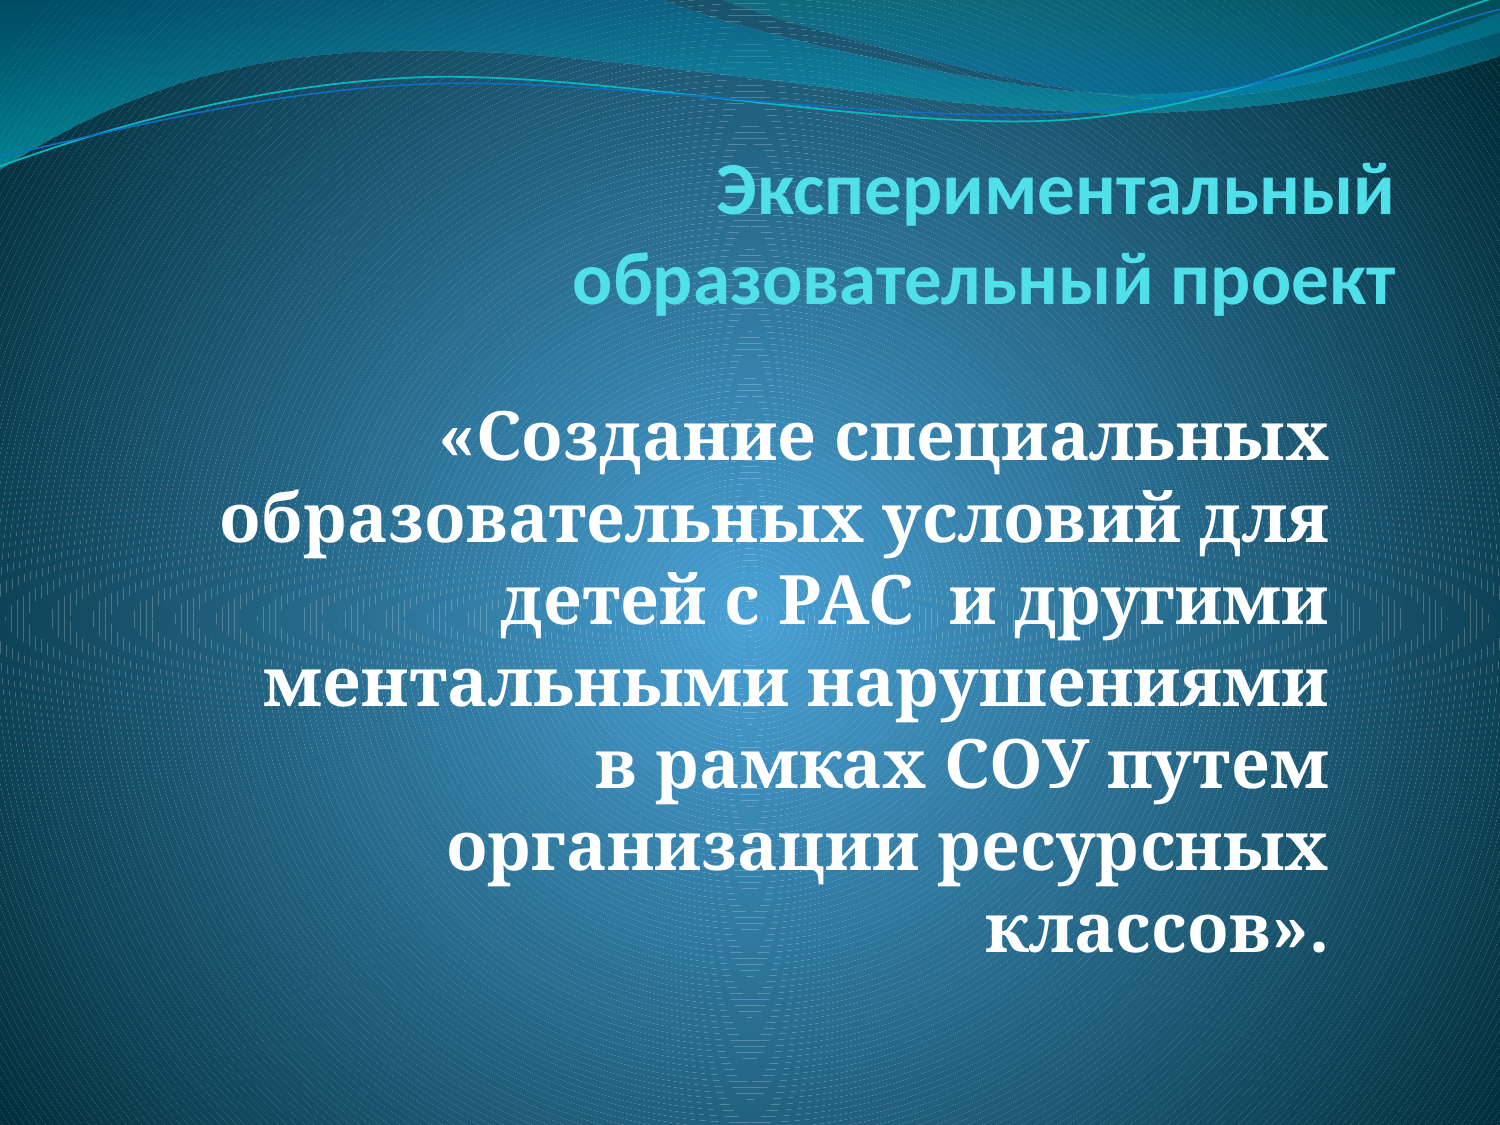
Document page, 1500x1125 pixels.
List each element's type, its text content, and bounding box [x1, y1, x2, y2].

subtitle «Создание специальных образовательных условий для детей с РАС и другими ментальными нарушениями в рамках СОУ путем организации ресурсных классов». [206, 385, 1340, 976]
title Экспериментальный образовательный проект [123, 78, 1399, 320]
